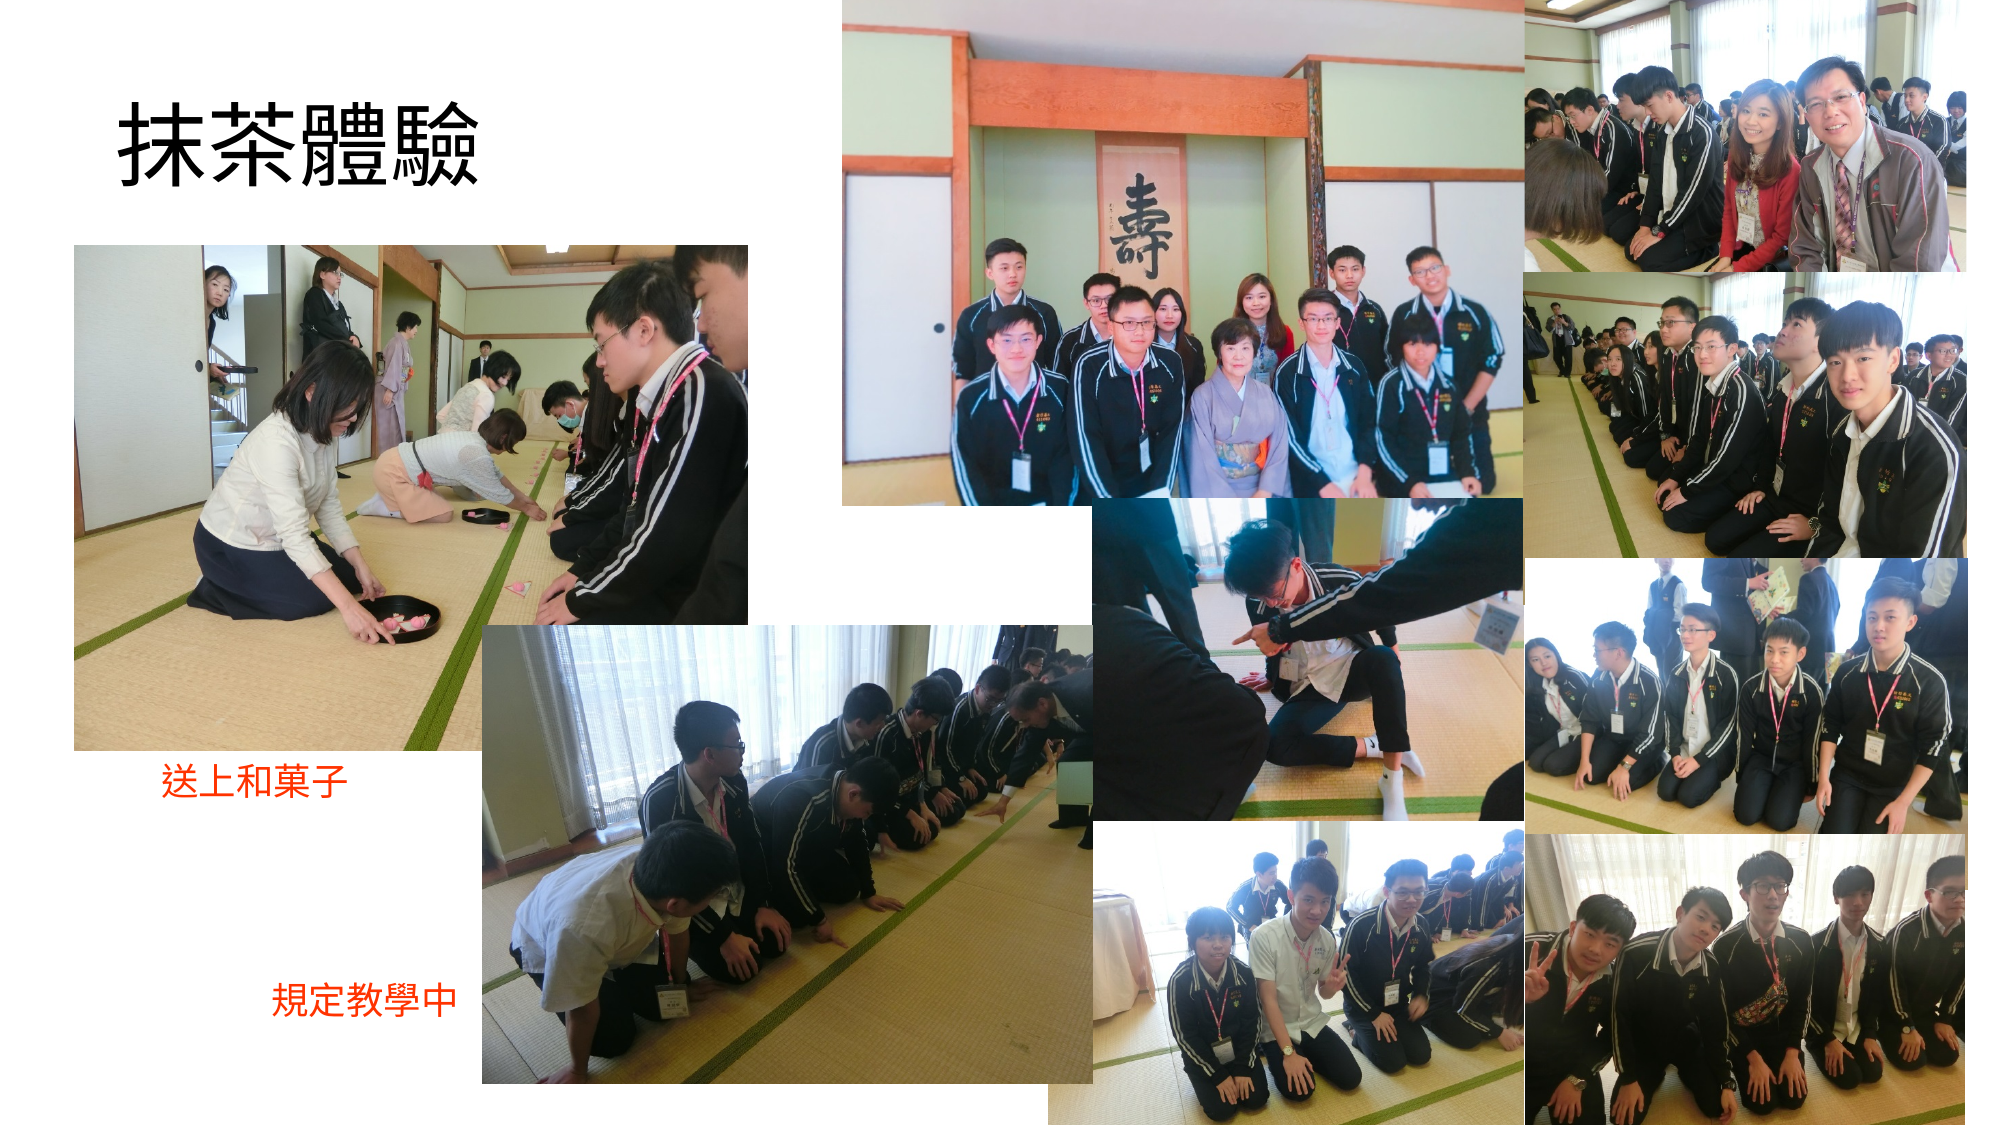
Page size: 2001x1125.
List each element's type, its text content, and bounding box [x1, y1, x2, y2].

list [841, 0, 1524, 506]
title 抹茶體驗 [100, 40, 841, 259]
picture [74, 0, 1968, 1125]
text_box 規定教學中 [256, 969, 482, 1029]
text_box 送上和菓子 [146, 751, 482, 811]
